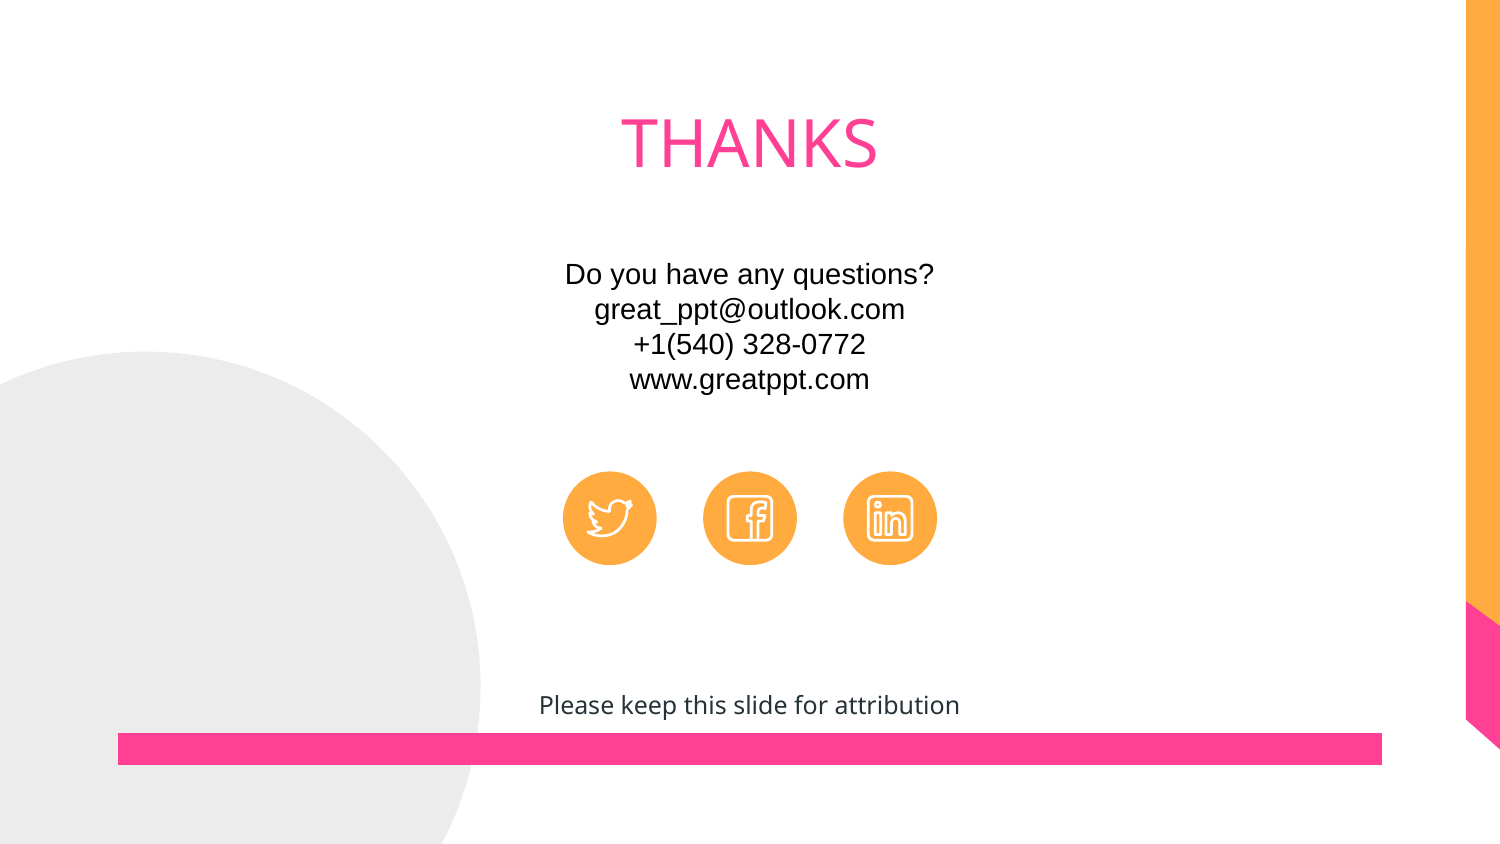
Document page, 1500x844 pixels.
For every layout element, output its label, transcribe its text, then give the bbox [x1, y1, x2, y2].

text_box Do you have any questions? great_ppt@outlook.com +1(540) 328-0772 www.greatppt.com [512, 240, 988, 411]
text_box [702, 471, 798, 566]
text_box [562, 471, 657, 566]
title THANKS [458, 85, 1042, 193]
text_box Please keep this slide for attribution [445, 669, 1055, 712]
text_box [843, 471, 938, 566]
